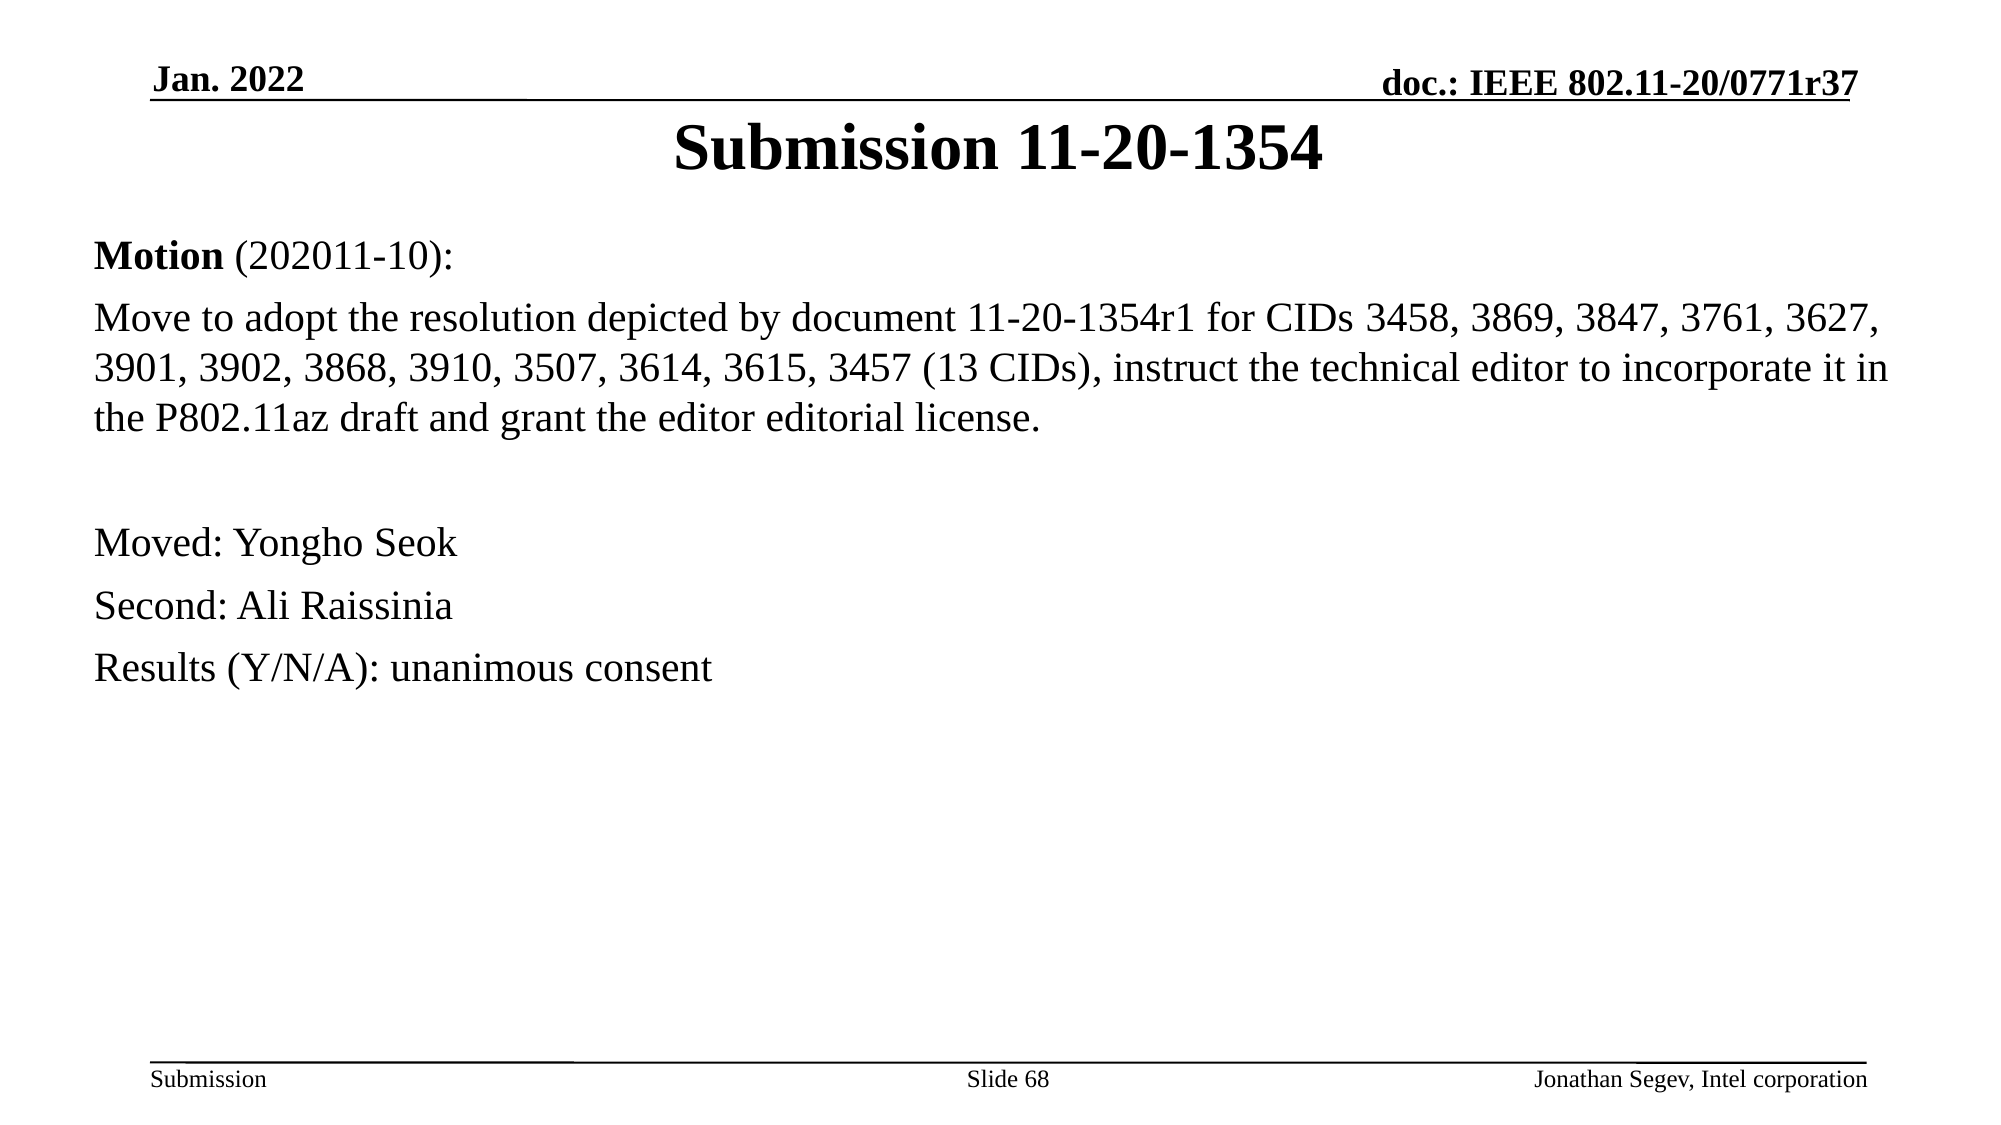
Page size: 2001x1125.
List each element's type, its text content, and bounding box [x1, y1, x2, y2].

title Submission 11-20-1354 [149, 112, 1850, 173]
slide_number Slide 68 [950, 1061, 1067, 1123]
footer Jonathan Segev, Intel corporation [1171, 1061, 1869, 1093]
list Motion (202011-10): Move to adopt the resolution depicted by document 11-20-1354r1 for CIDs 3458, 3869, 3847, 3761, 3627, 3901, 3902, 3868, 3910, 3507, 3614, 3615, 3457 (13 CIDs), instruct the technical editor to incorporate it in the P802.11az draft and grant the editor editorial license. Moved: Yongho Seok Second: Ali Raissinia Results (Y/N/A): unanimous consent [78, 219, 1922, 1000]
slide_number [152, 54, 563, 100]
